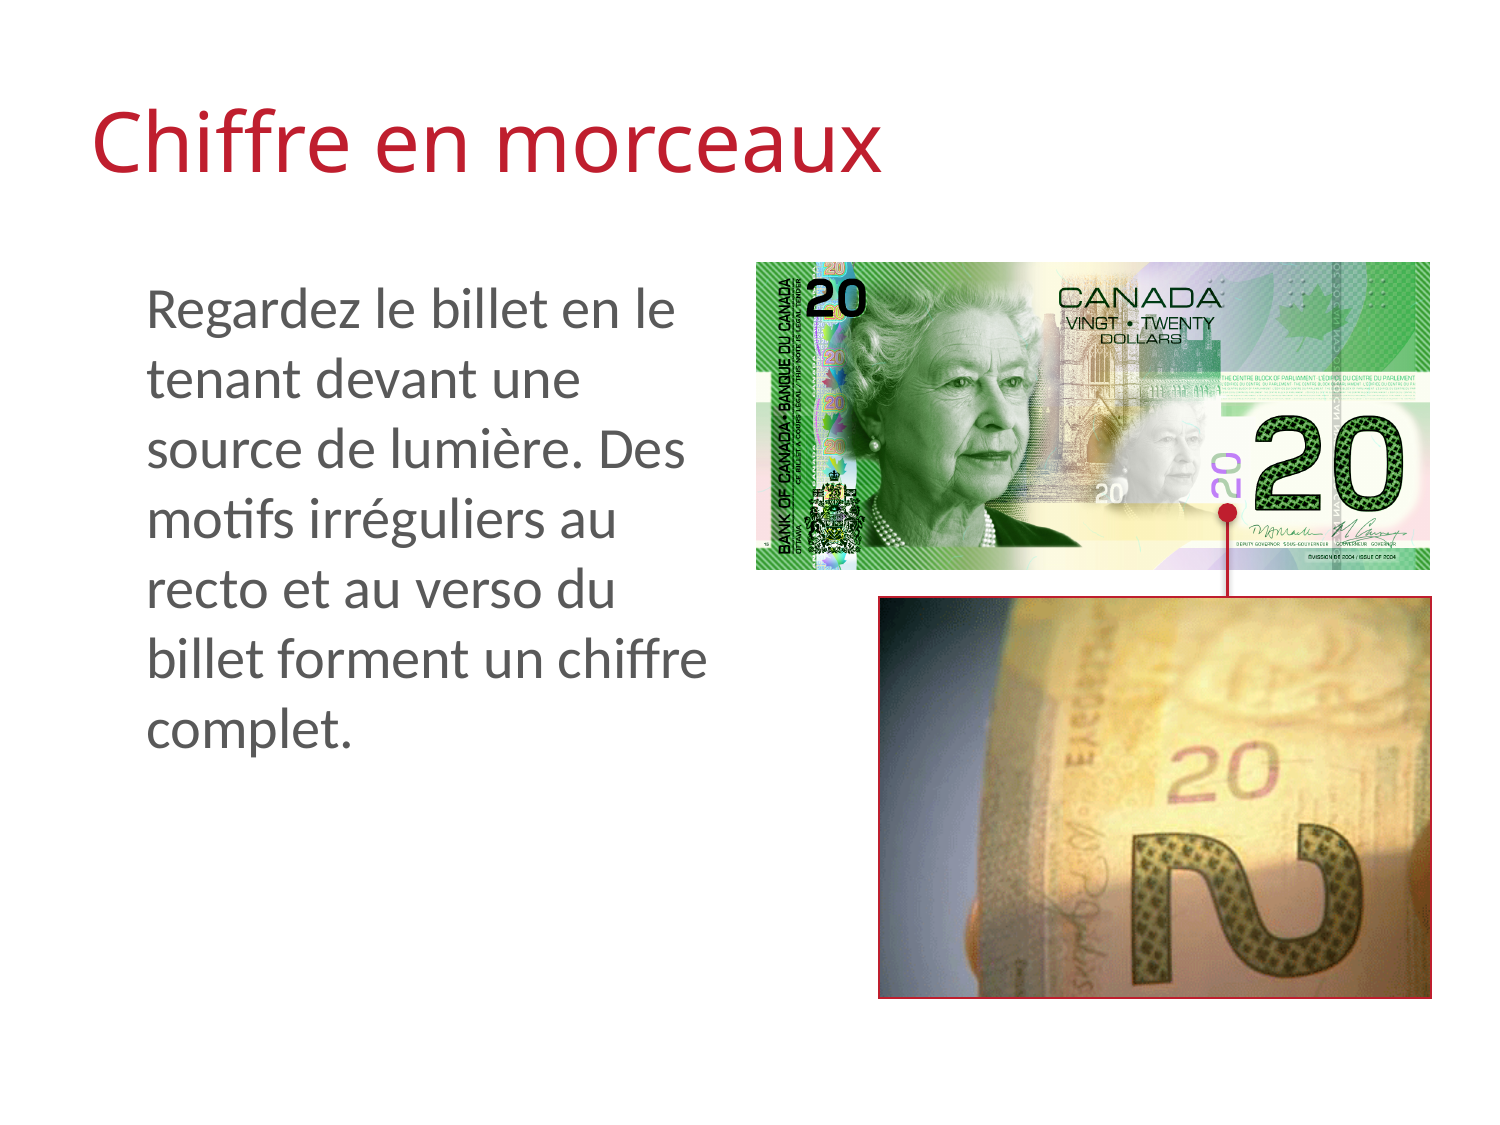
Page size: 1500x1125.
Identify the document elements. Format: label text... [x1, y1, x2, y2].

picture [880, 597, 1430, 997]
list Regardez le billet en le tenant devant une source de lumière. Des motifs irréguliers au recto et au verso du billet forment un chiffre complet. [75, 262, 738, 1005]
picture [755, 262, 1430, 571]
title Chiffre en morceaux [75, 45, 1425, 233]
